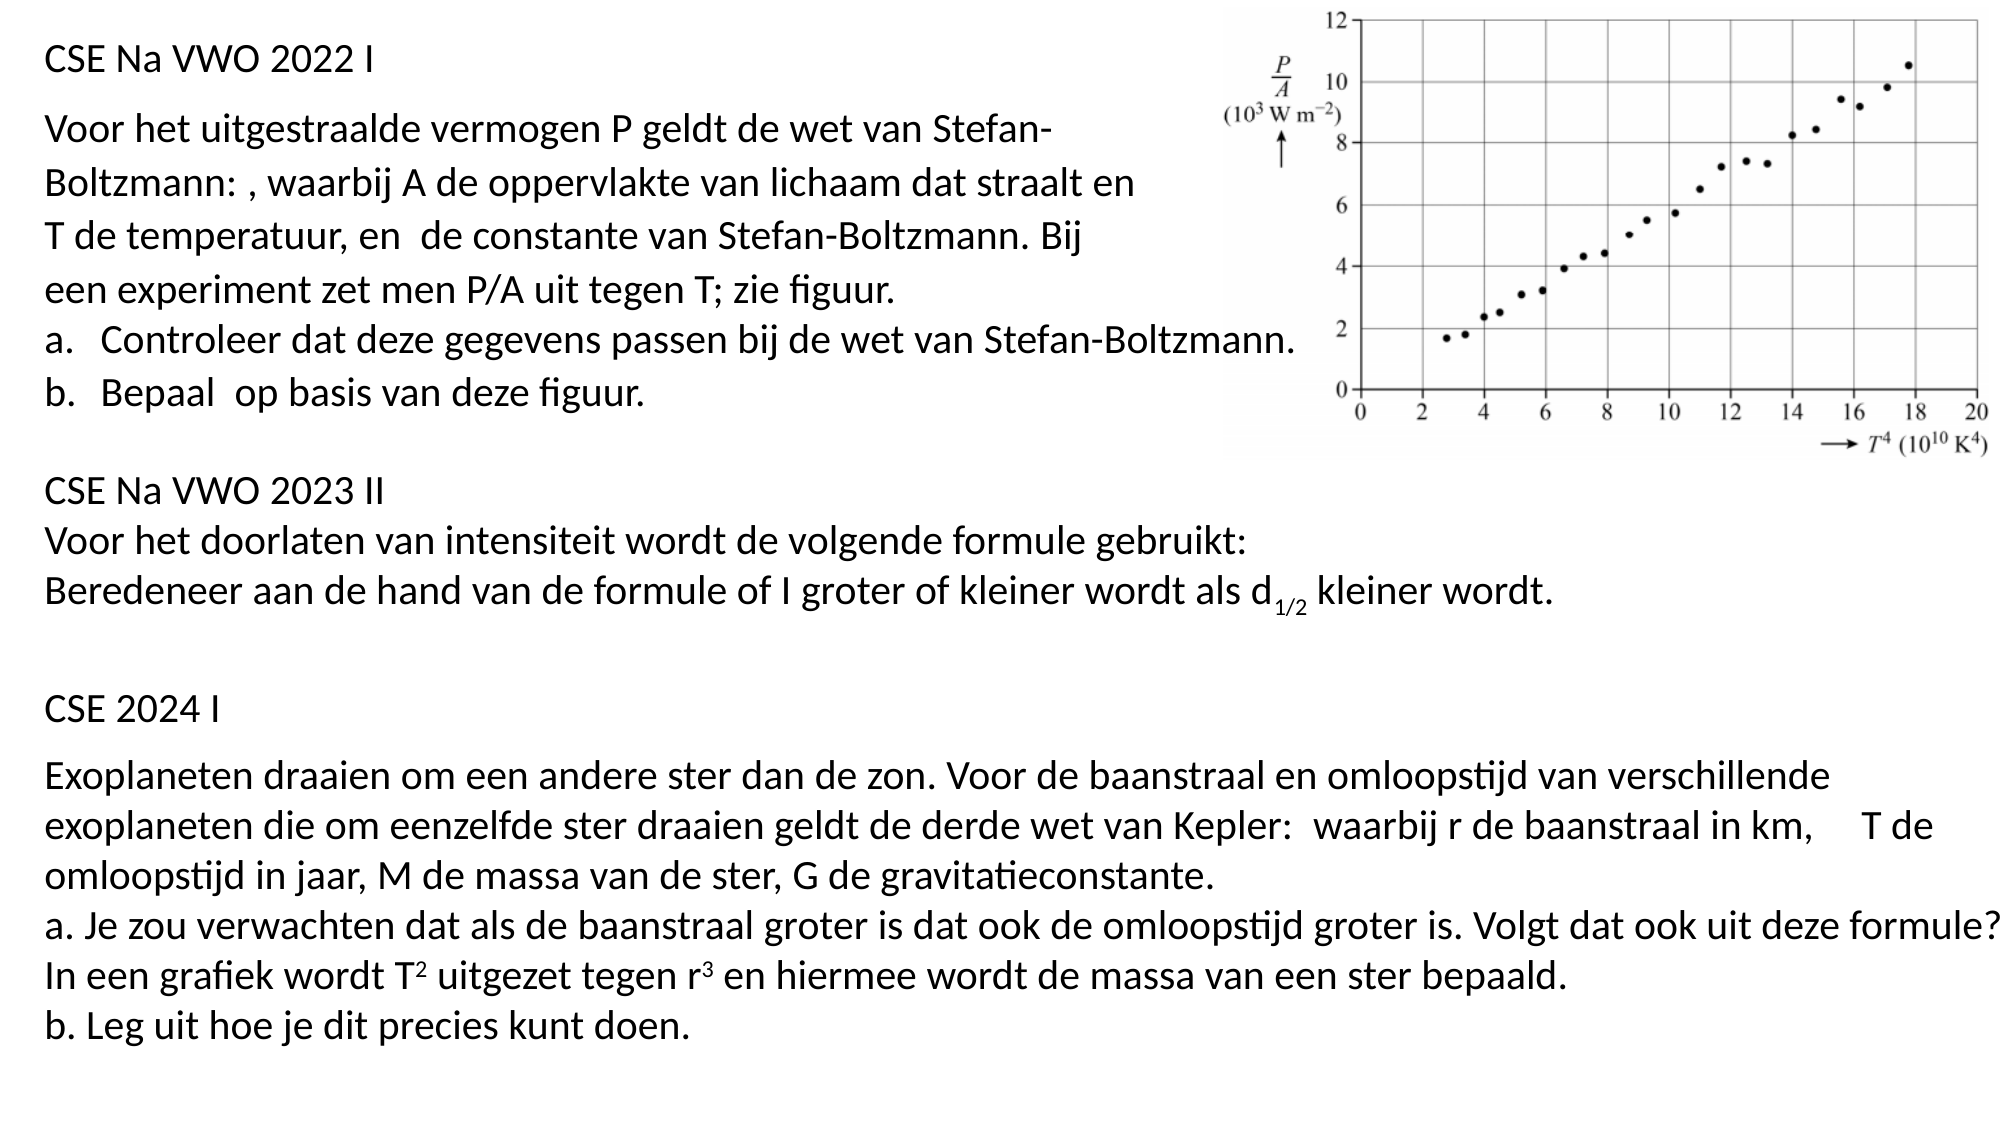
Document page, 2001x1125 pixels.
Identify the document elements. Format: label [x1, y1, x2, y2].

picture [1218, 0, 2001, 485]
